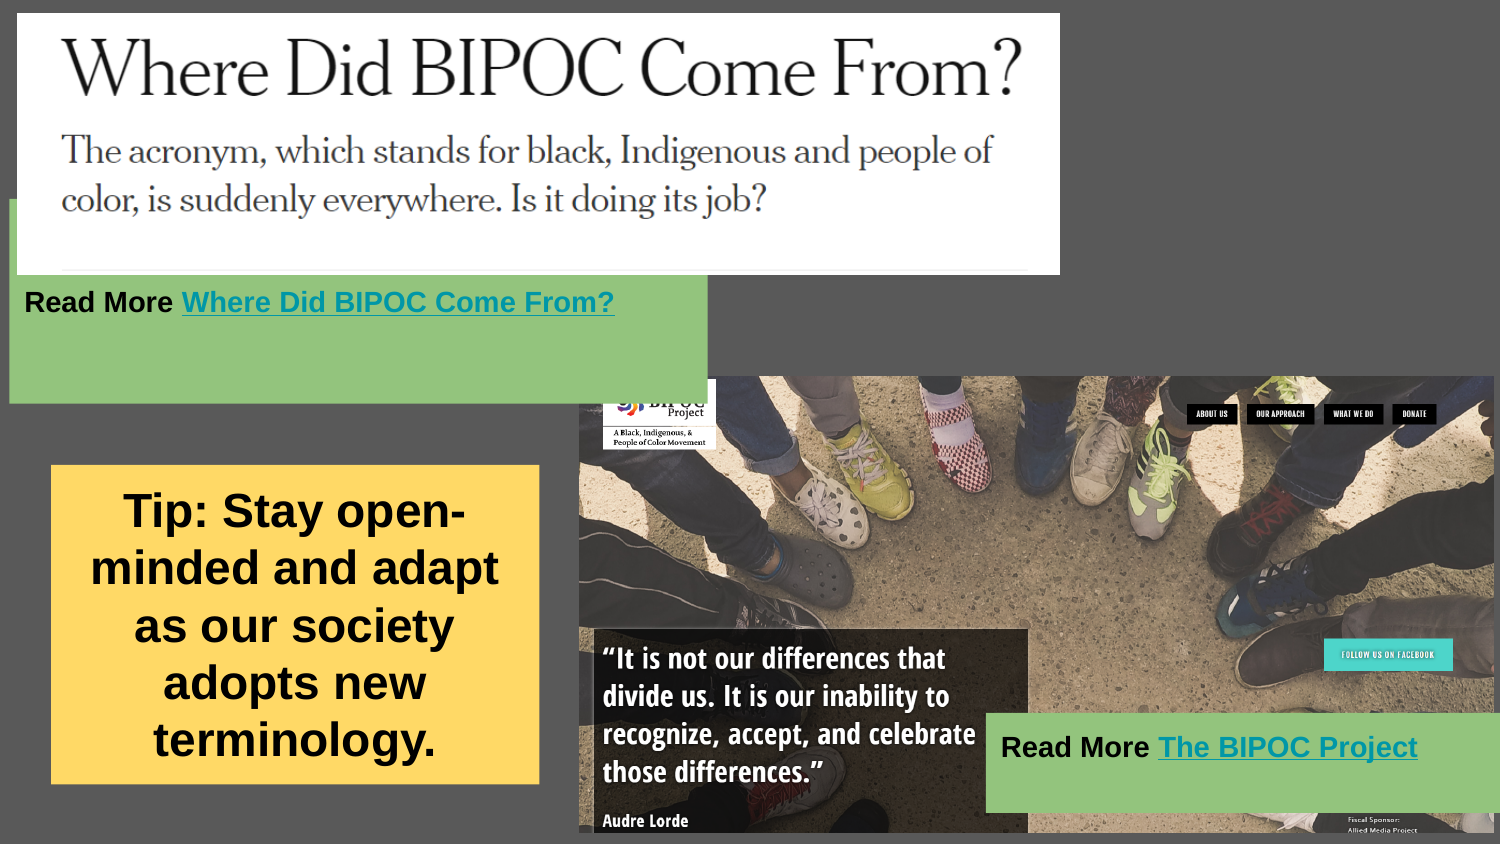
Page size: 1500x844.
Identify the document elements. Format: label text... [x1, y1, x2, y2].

picture [578, 376, 1494, 834]
text_box Read More Where Did BIPOC Come From? [9, 198, 708, 404]
subtitle Tip: Stay open-minded and adapt as our society adopts new terminology. [51, 464, 540, 785]
picture [17, 13, 1060, 275]
